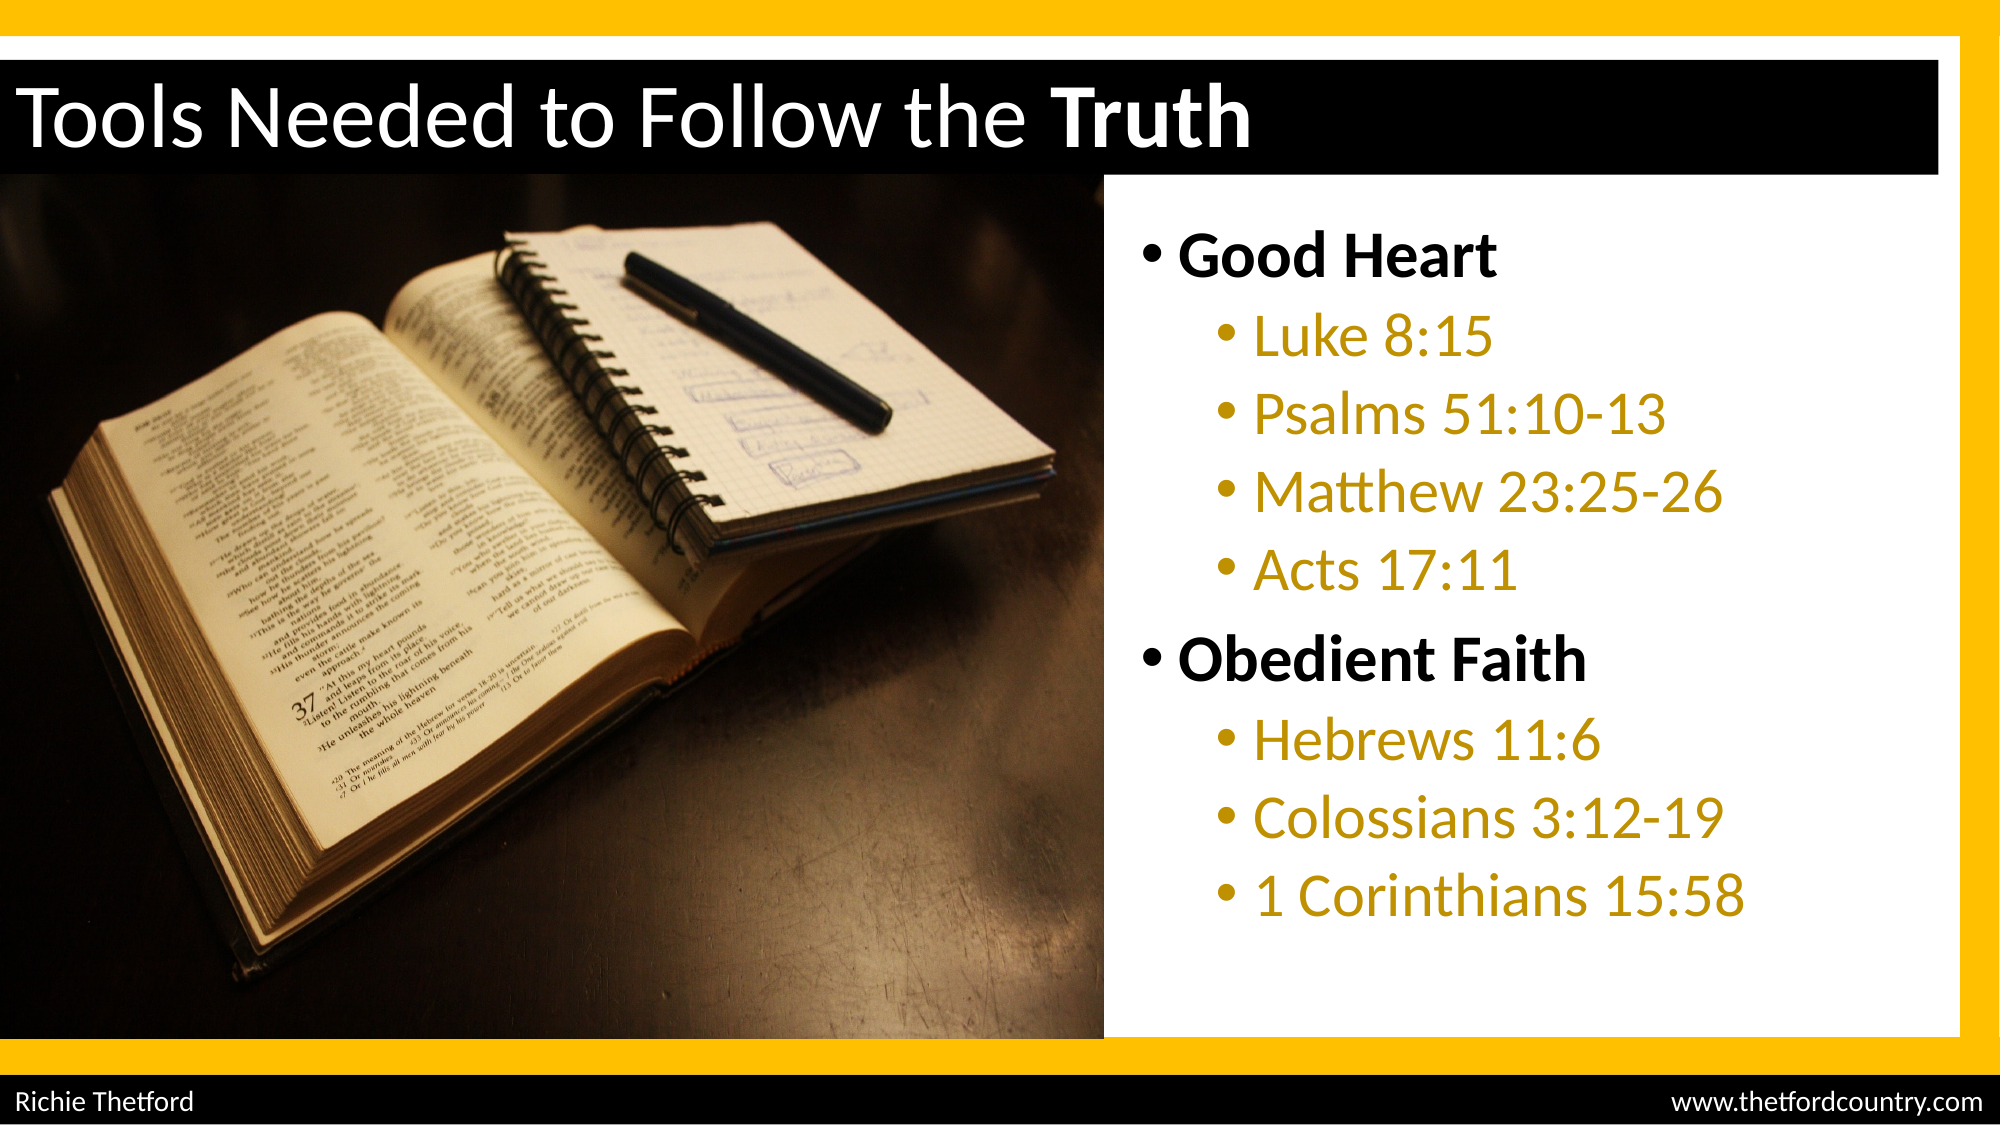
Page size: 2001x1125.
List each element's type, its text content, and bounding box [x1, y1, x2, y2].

text_box [1959, 0, 2000, 1067]
title Tools Needed to Follow the Truth [0, 59, 1939, 175]
text_box [0, 0, 1959, 37]
picture [0, 174, 1104, 1039]
text_box Richie Thetford www.thetfordcountry.com [0, 1076, 2000, 1125]
list Good Heart Luke 8:15 Psalms 51:10-13 Matthew 23:25-26 Acts 17:11 Obedient Faith Hebrews 11:6 Colossians 3:12-19 1 Corinthians 15:58 [1125, 212, 1939, 1014]
text_box [0, 1036, 2000, 1076]
